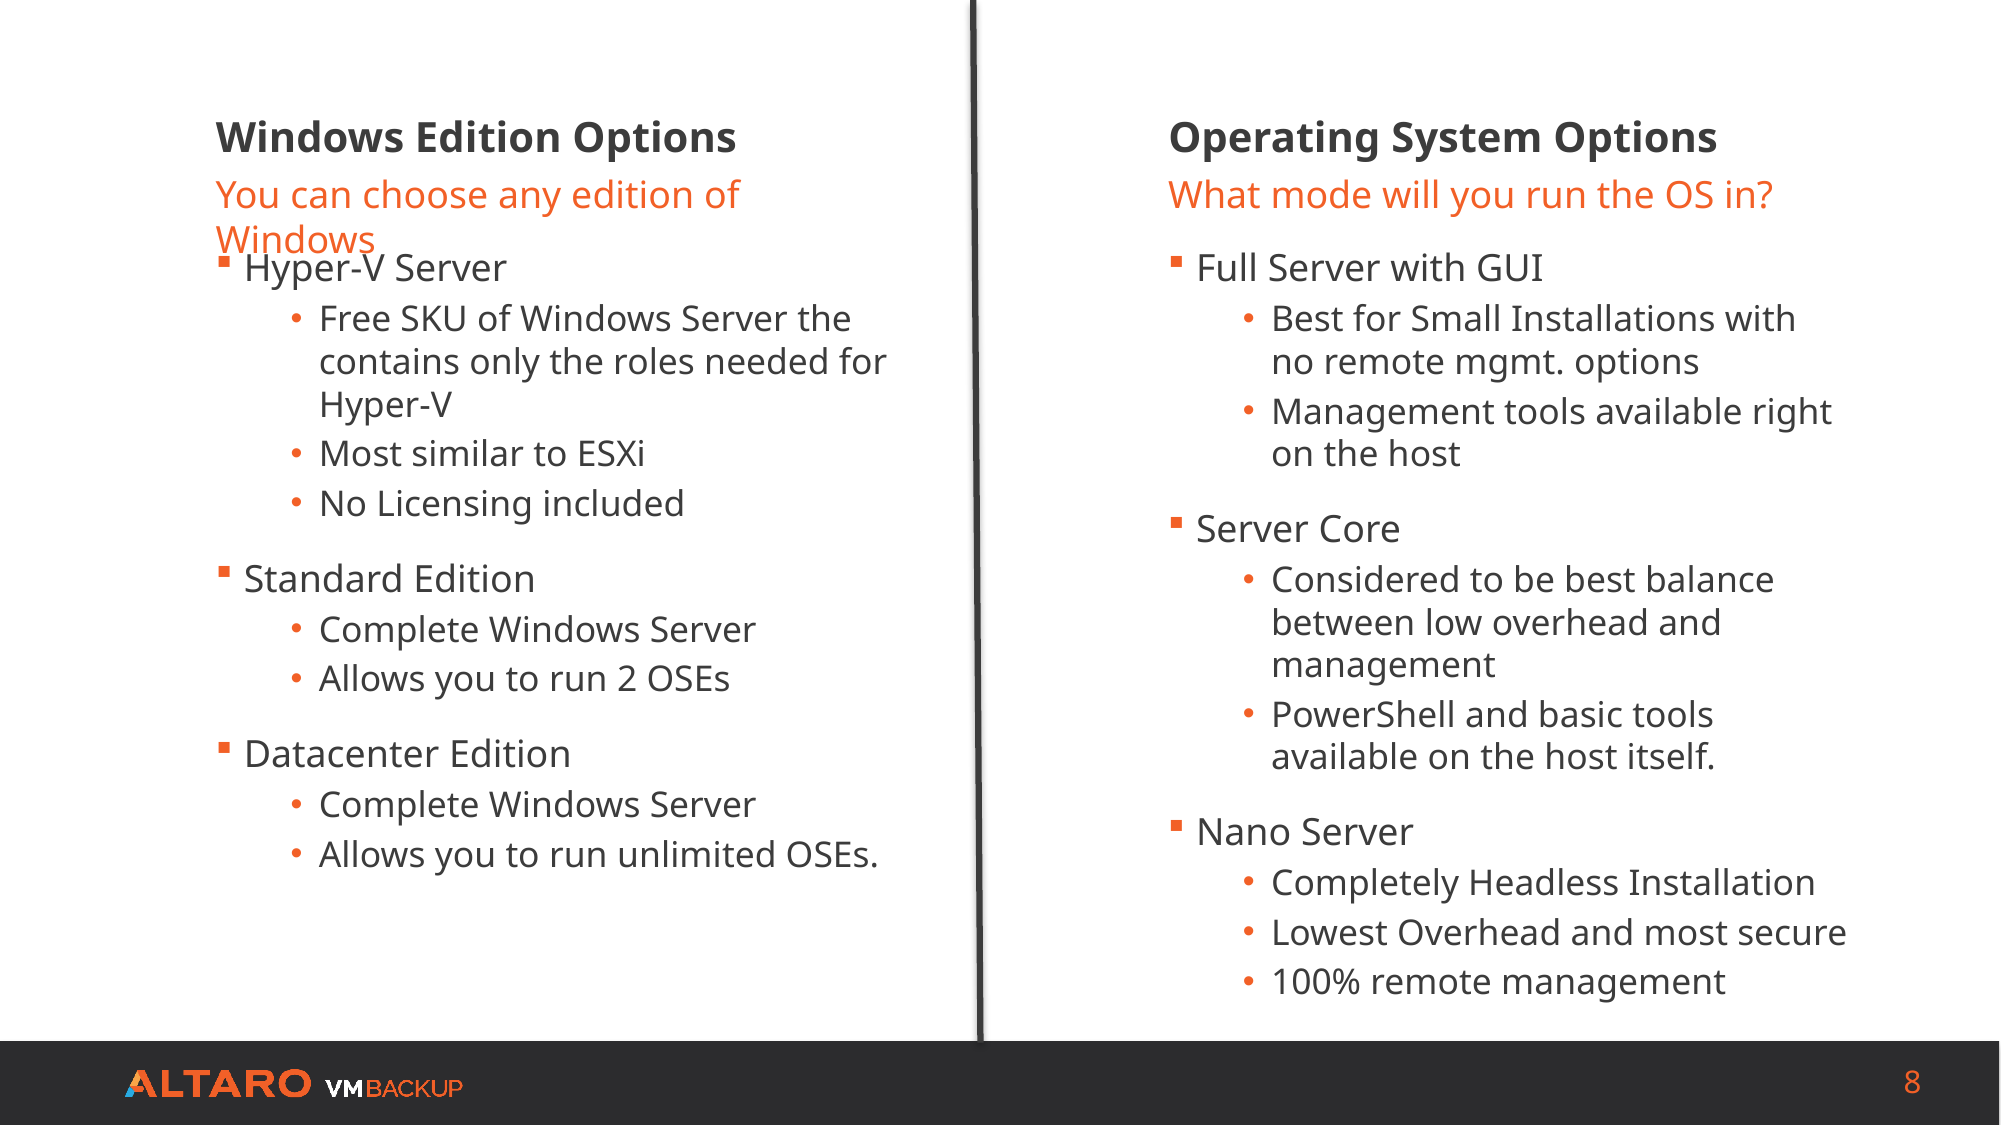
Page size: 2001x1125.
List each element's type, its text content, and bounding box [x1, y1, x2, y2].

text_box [972, 0, 981, 1043]
list Hyper-V Server Free SKU of Windows Server the contains only the roles needed for Hyper-V Most similar to ESXi No Licensing included Standard Edition Complete Windows Server Allows you to run 2 OSEs Datacenter Edition Complete Windows Server Allows you to run unlimited OSEs. [200, 237, 911, 925]
list Windows Edition Options [201, 103, 912, 163]
list You can choose any edition of Windows [200, 163, 911, 223]
text_box What mode will you run the OS in? [1153, 163, 1864, 223]
text_box Operating System Options [1153, 103, 1864, 163]
text_box Full Server with GUI Best for Small Installations with no remote mgmt. options Management tools available right on the host Server Core Considered to be best balance between low overhead and management PowerShell and basic tools available on the host itself. Nano Server Completely Headless Installation Lowest Overhead and most secure 100% remote management [1153, 237, 1864, 925]
picture [104, 1048, 483, 1118]
